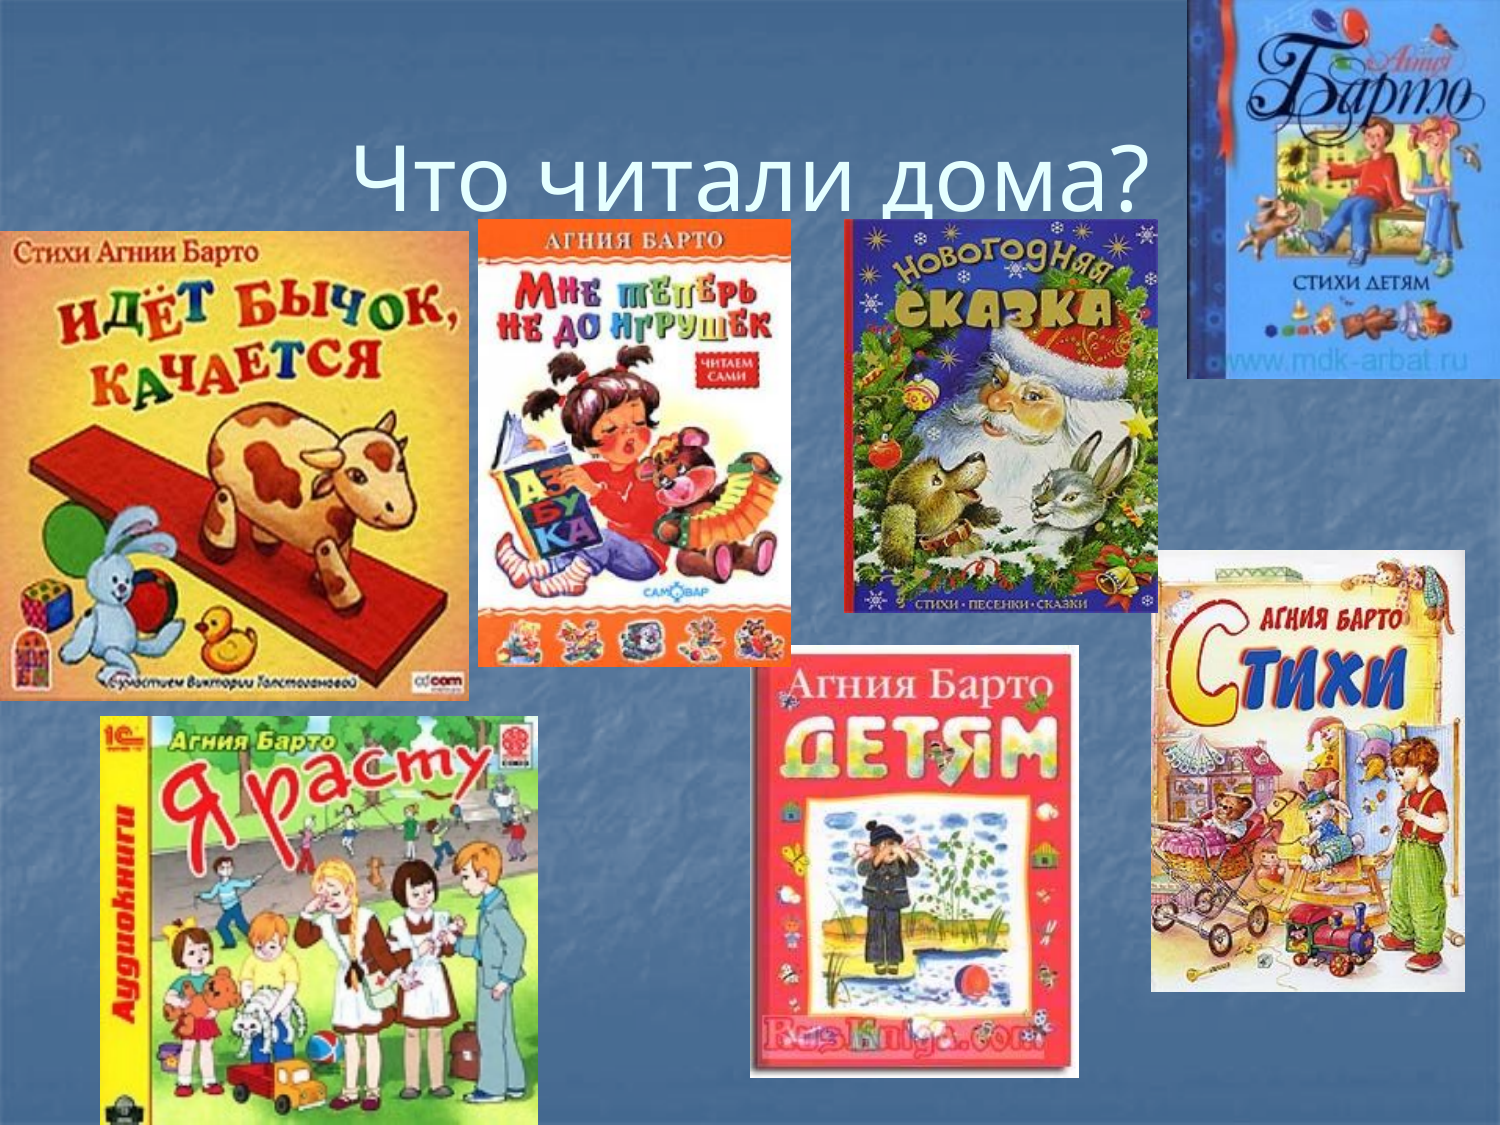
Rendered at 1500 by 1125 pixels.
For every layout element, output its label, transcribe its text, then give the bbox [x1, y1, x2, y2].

title Что читали дома? [74, 62, 1182, 288]
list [99, 715, 538, 1125]
picture [844, 219, 1465, 992]
picture [0, 231, 469, 701]
picture [1187, 0, 1500, 379]
picture [478, 219, 1079, 1079]
